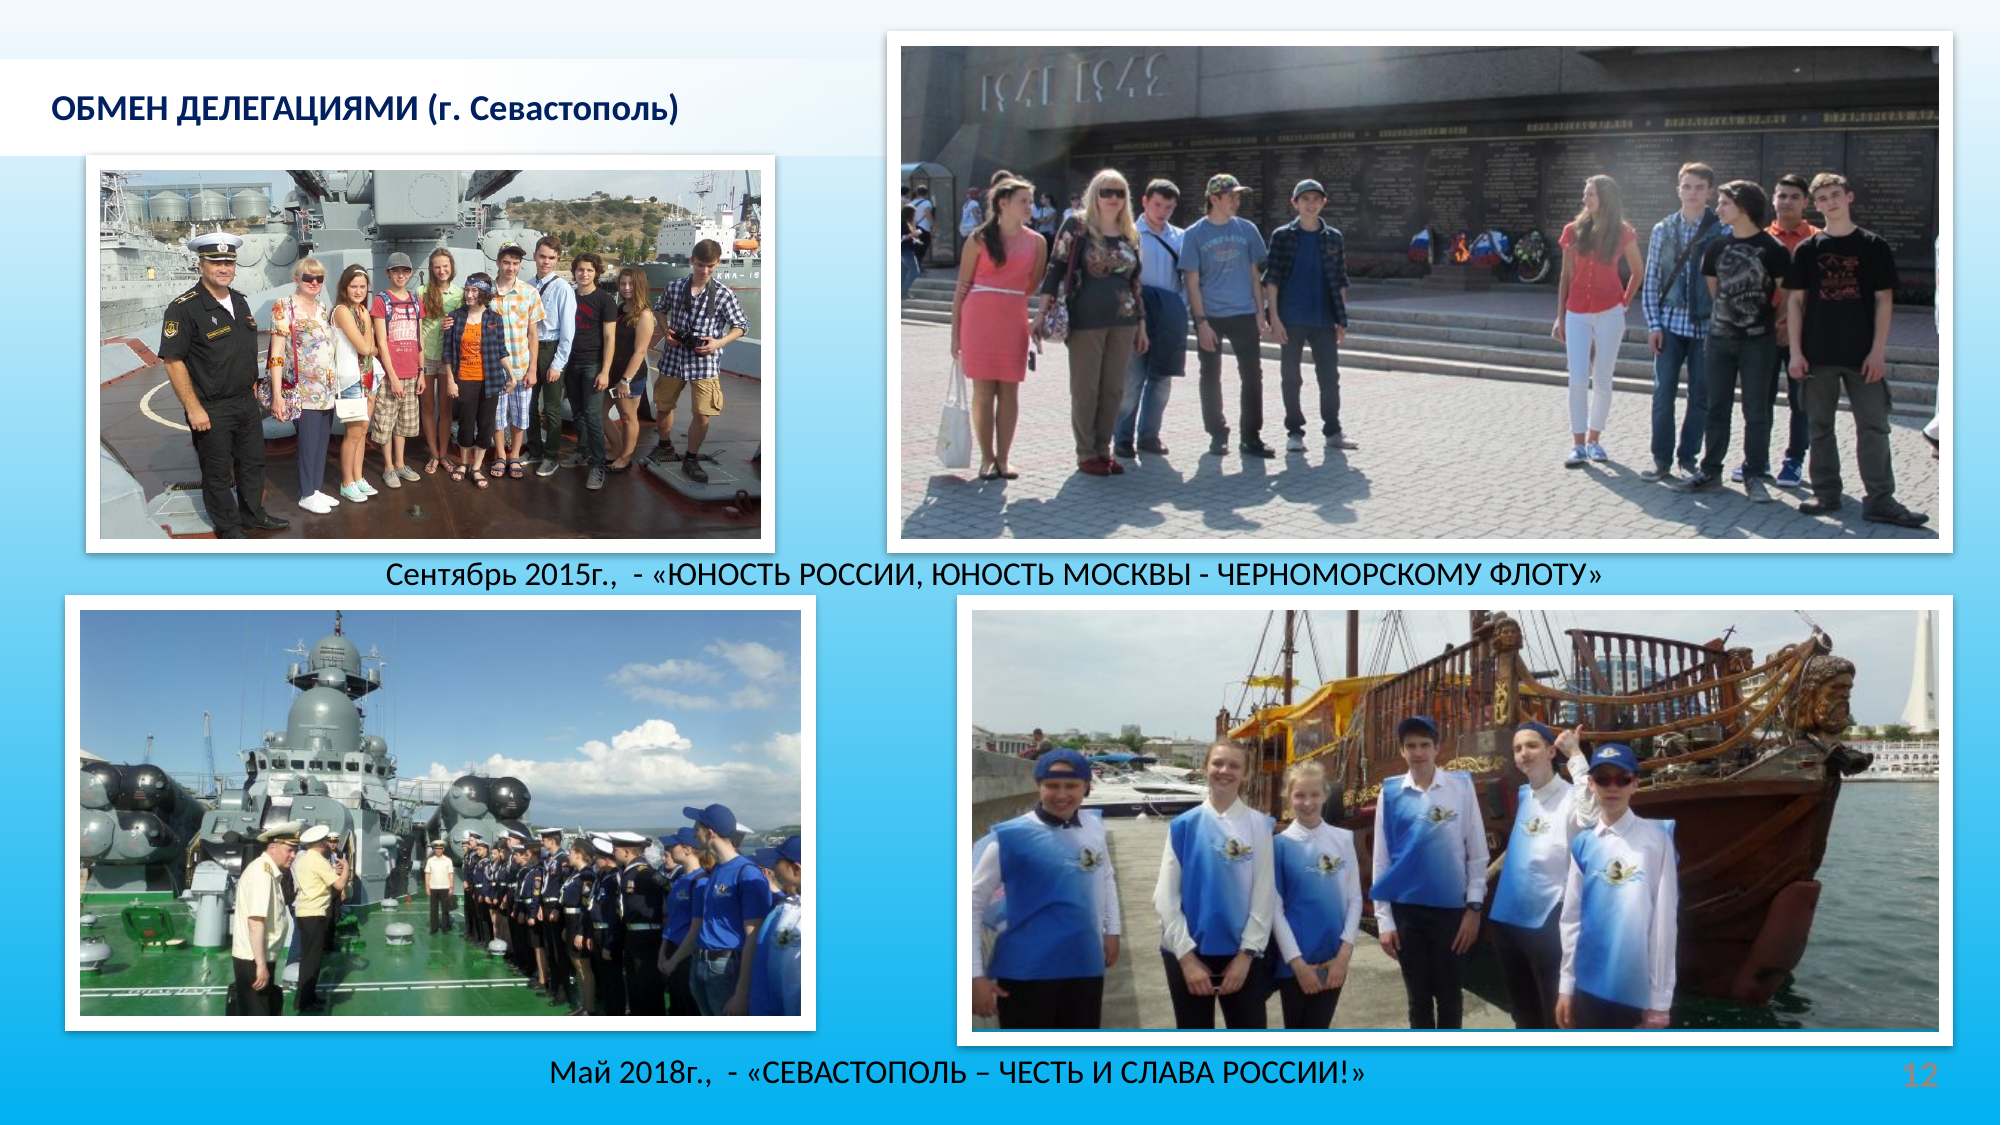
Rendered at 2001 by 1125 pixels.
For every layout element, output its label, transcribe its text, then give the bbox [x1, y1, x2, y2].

text_box [0, 59, 881, 157]
text_box Май 2018г., - «СЕВАСТОПОЛЬ – ЧЕСТЬ И СЛАВА РОССИИ!» [461, 1042, 1412, 1092]
picture [79, 609, 802, 1016]
picture [901, 45, 1939, 539]
picture [100, 169, 761, 539]
slide_number 12 [1412, 1042, 1954, 1103]
title ОБМЕН ДЕЛЕГАЦИЯМИ (г. Севастополь) [36, 80, 881, 136]
text_box Сентябрь 2015г., - «ЮНОСТЬ РОССИИ, ЮНОСТЬ МОСКВЫ - ЧЕРНОМОРСКОМУ ФЛОТУ» [142, 545, 1849, 594]
picture [971, 609, 1939, 1032]
